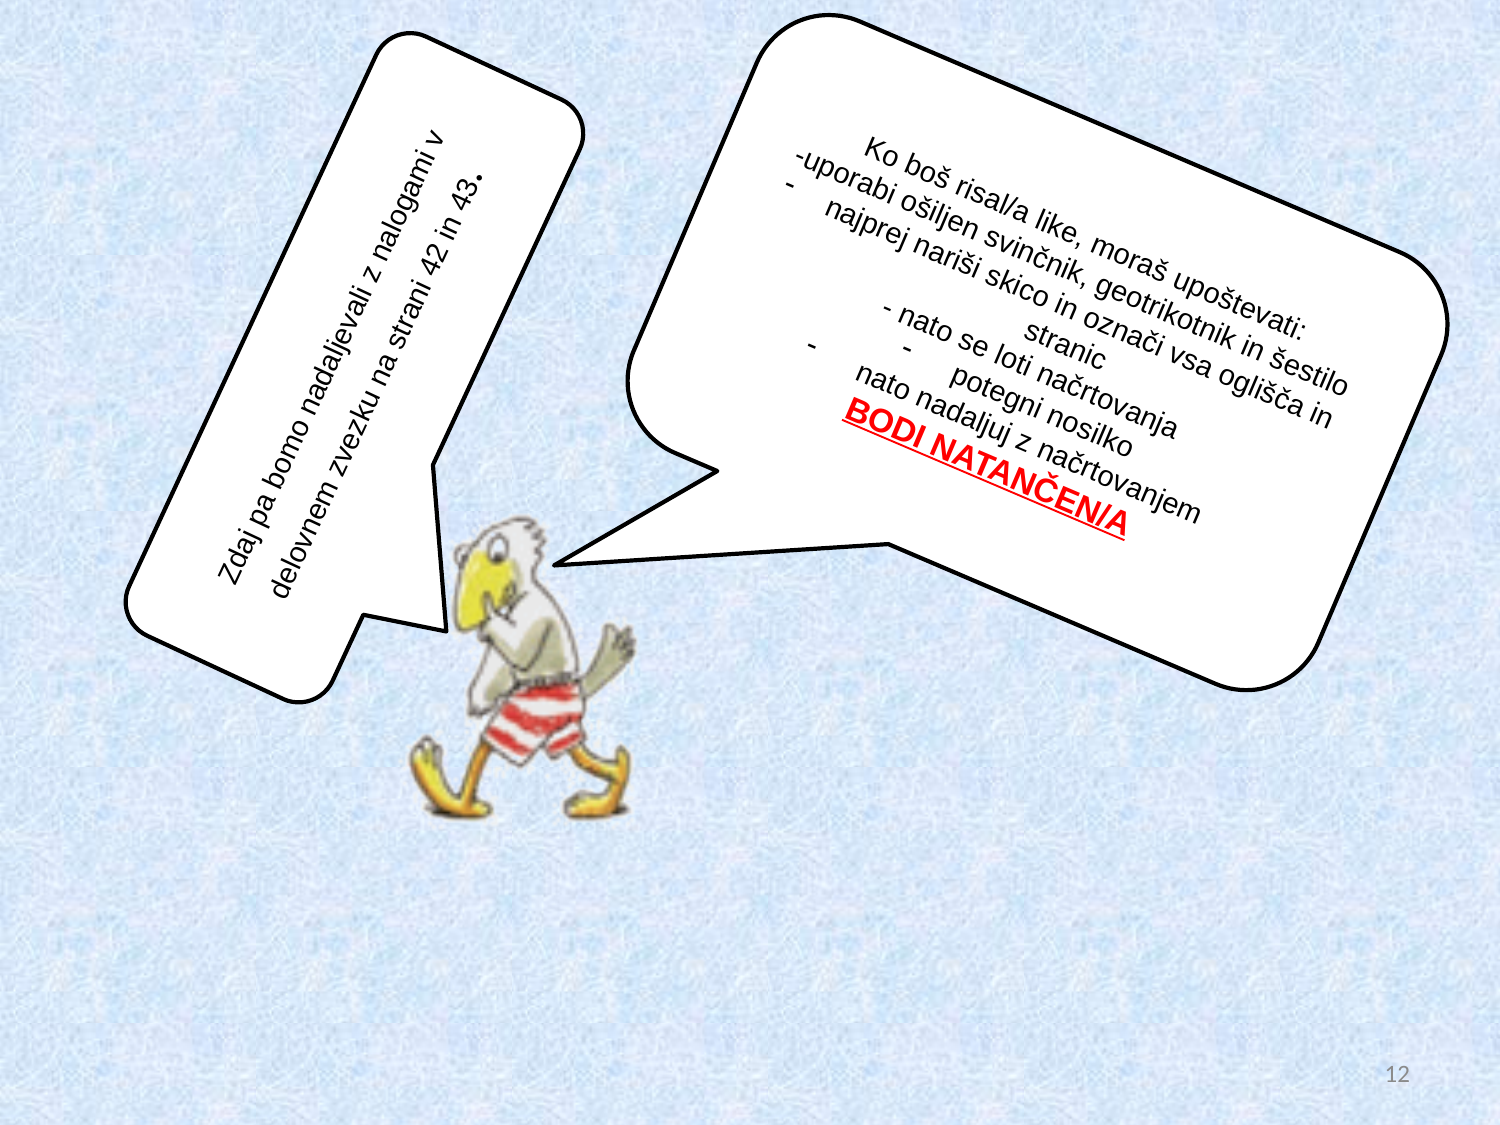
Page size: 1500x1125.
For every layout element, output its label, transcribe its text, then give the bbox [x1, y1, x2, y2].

picture [0, 0, 1500, 1125]
text_box Zdaj pa bomo nadaljevali z nalogami v delovnem zvezku na strani 42 in 43. [123, 31, 586, 705]
text_box Ko boš risal/a like, moraš upoštevati: -uporabi ošiljen svinčnik, geotrikotnik in šestilo najprej nariši skico in označi vsa oglišča in stranic - nato se loti načrtovanja potegni nosilko nato nadaljuj z načrtovanjem BODI NATANČEN/A [625, 12, 1450, 693]
slide_number 12 [1074, 1042, 1425, 1103]
